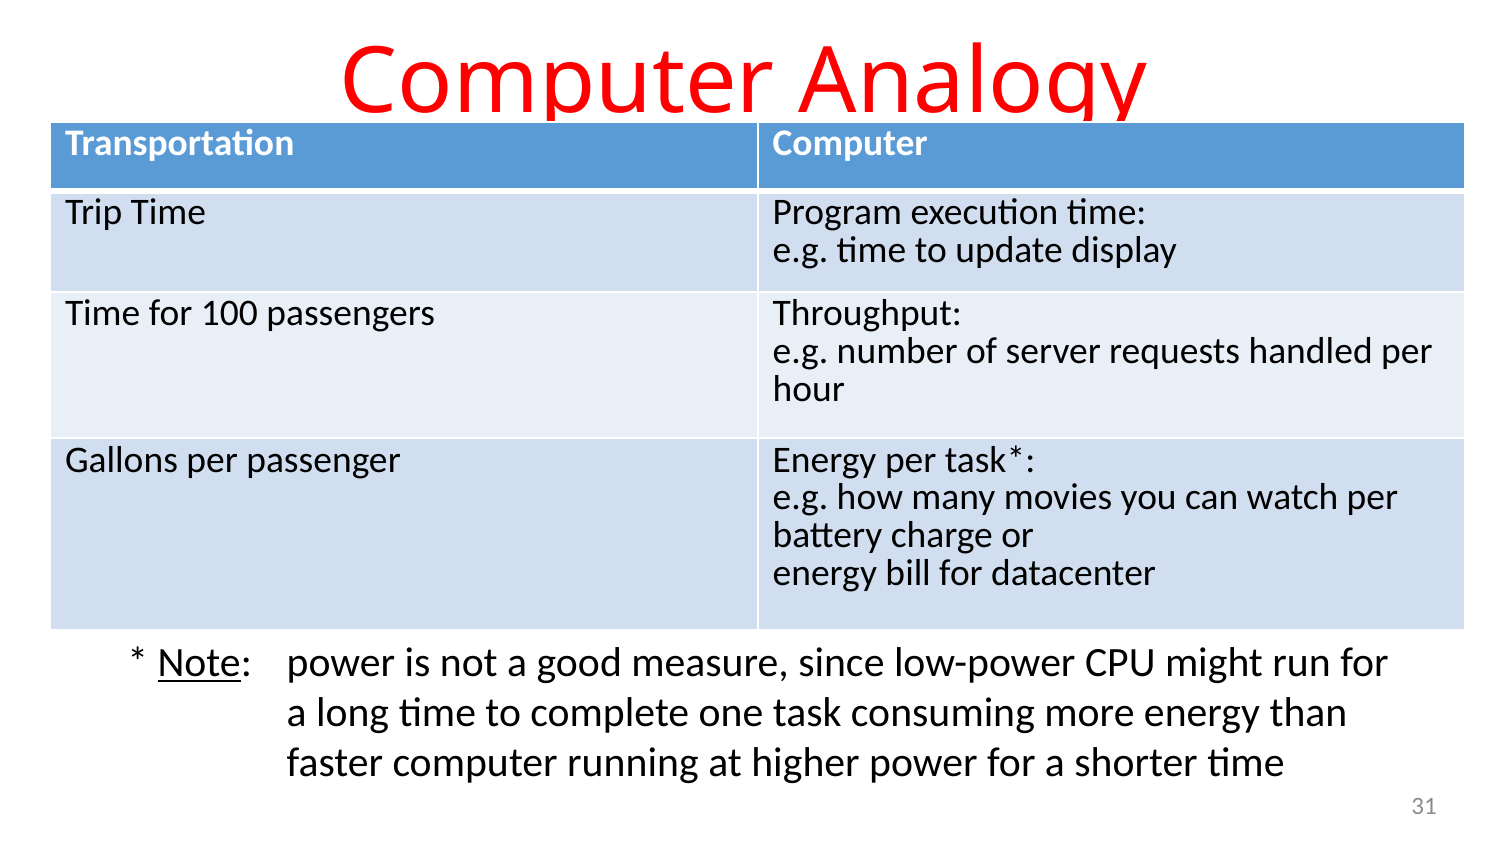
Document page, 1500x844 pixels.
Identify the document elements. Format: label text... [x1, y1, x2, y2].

table_cell Program execution time: e.g. time to update display [759, 194, 1464, 291]
table_cell Time for 100 passengers [51, 293, 757, 437]
table_header Transportation [51, 123, 757, 188]
table_header Computer [759, 123, 1464, 188]
text_box * Note: power is not a good measure, since low-power CPU might run for a long time to complete one task consuming more energy than faster computer running at higher power for a shorter time [112, 627, 1413, 793]
slide_number 31 [1114, 782, 1452, 827]
table_cell Gallons per passenger [51, 439, 757, 629]
table_cell Trip Time [51, 194, 757, 291]
title Computer Analogy [36, 17, 1452, 148]
table_cell Throughput: e.g. number of server requests handled per hour [759, 293, 1464, 437]
table_cell Energy per task*: e.g. how many movies you can watch per battery charge or energy bill for datacenter [759, 439, 1464, 629]
